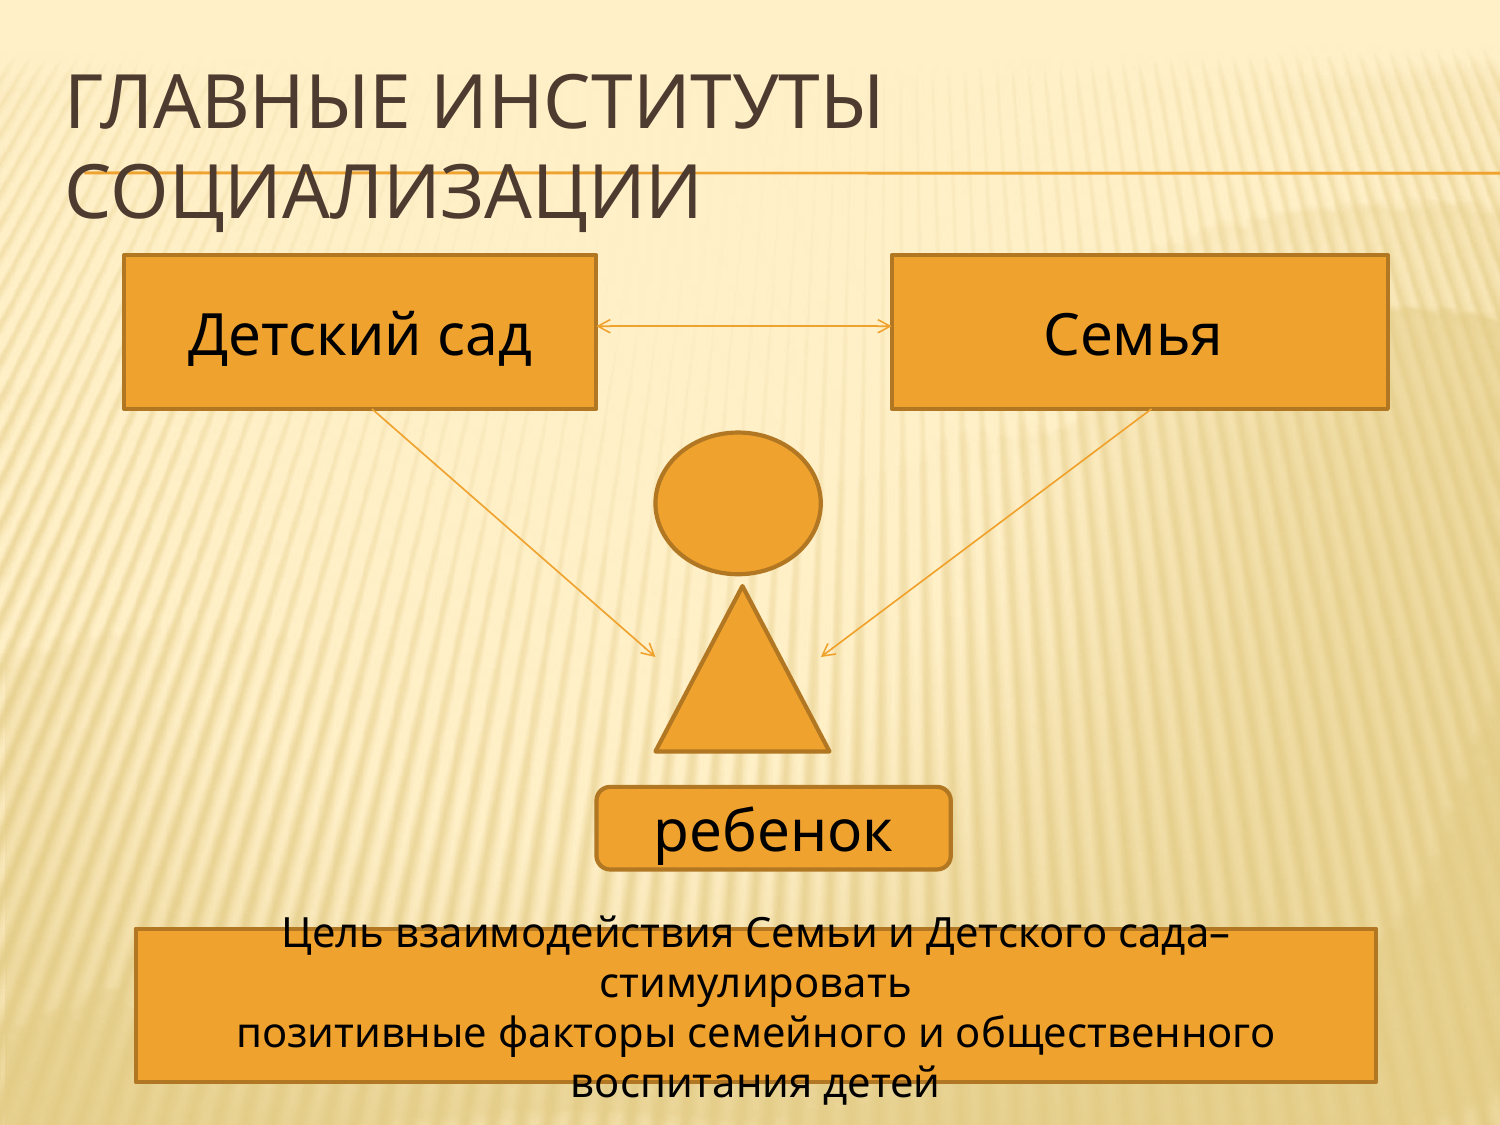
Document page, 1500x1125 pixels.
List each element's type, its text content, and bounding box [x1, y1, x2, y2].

title Главные институты социализации [50, 75, 1475, 213]
text_box Семья [890, 253, 1390, 411]
text_box Детский сад [122, 253, 598, 411]
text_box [371, 408, 656, 658]
text_box [665, 430, 810, 577]
text_box ребенок [594, 784, 953, 872]
text_box Цель взаимодействия Семьи и Детского сада– стимулировать позитивные факторы семейного и общественного воспитания детей [134, 927, 1378, 1084]
text_box [653, 583, 832, 754]
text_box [820, 408, 1152, 658]
